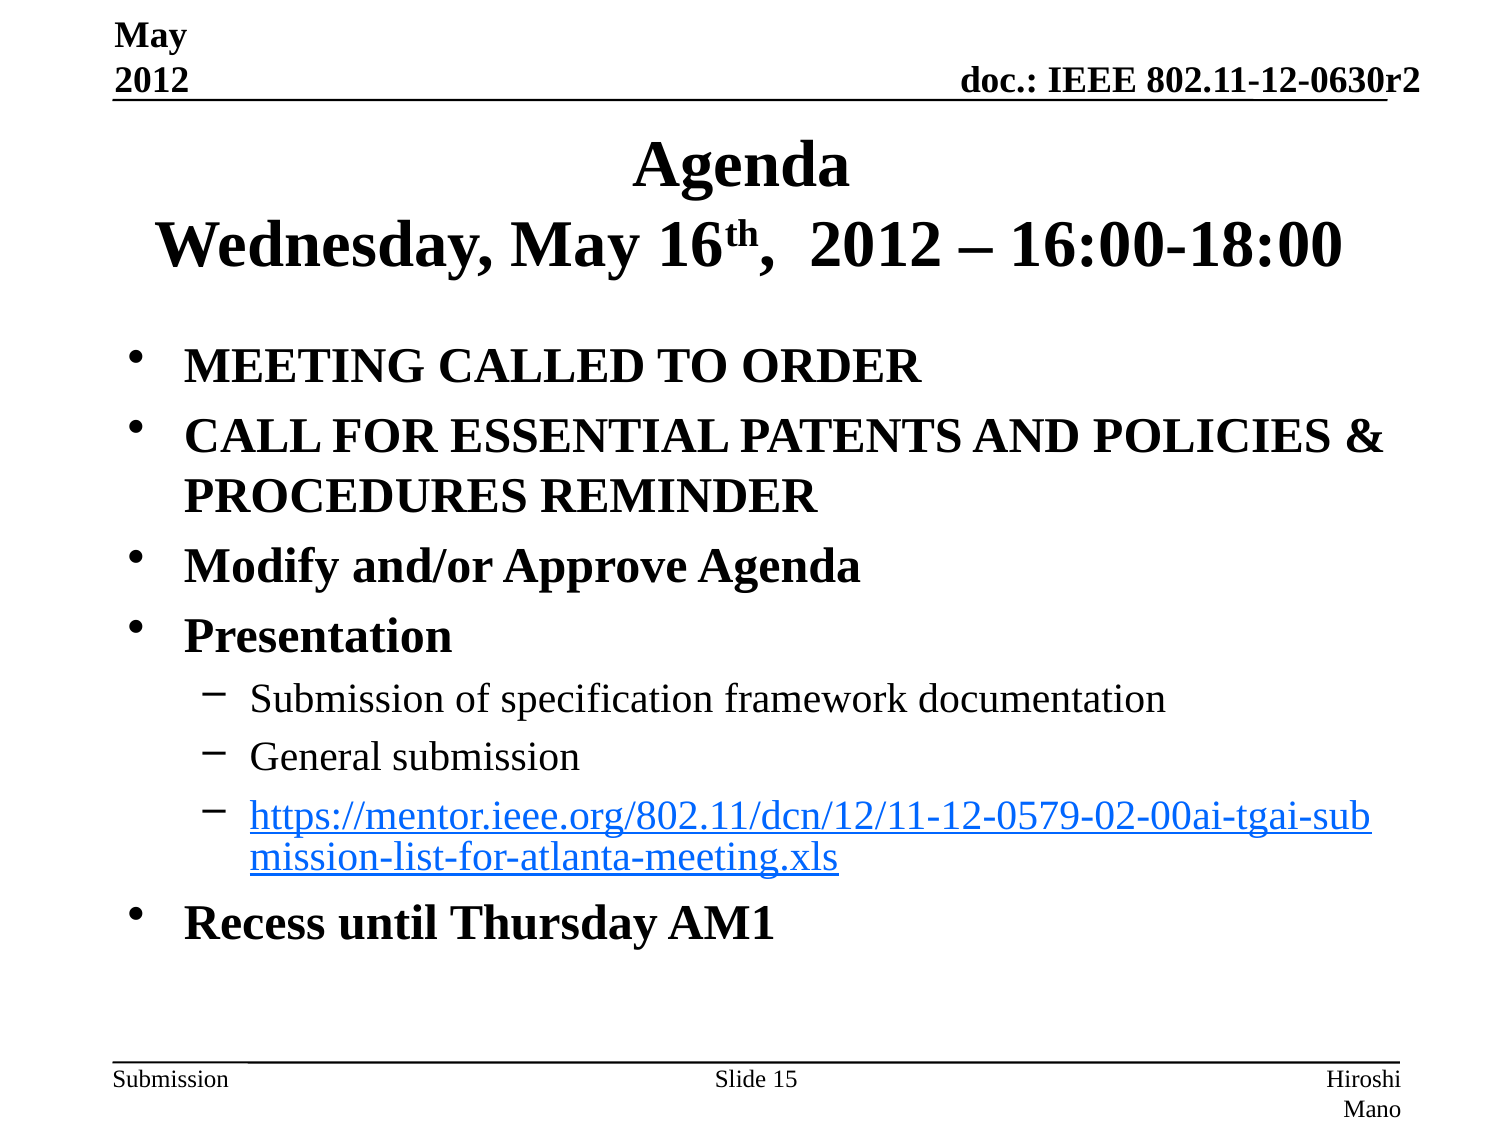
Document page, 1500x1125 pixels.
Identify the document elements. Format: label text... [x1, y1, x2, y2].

list MEETING CALLED TO ORDER CALL FOR ESSENTIAL PATENTS AND POLICIES & PROCEDURES REMINDER Modify and/or Approve Agenda Presentation Submission of specification framework documentation General submission https://mentor.ieee.org/802.11/dcn/12/11-12-0579-02-00ai-tgai-submission-list-for-atlanta-meeting.xls Recess until Thursday AM1 [112, 324, 1413, 1088]
slide_number Slide 15 [712, 1061, 800, 1093]
footer Hiroshi Mano (ATRD, Root, Lab) [1324, 1061, 1402, 1093]
title Agenda Wednesday, May 16th, 2012 – 16:00-18:00 [112, 112, 1388, 288]
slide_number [114, 54, 259, 101]
